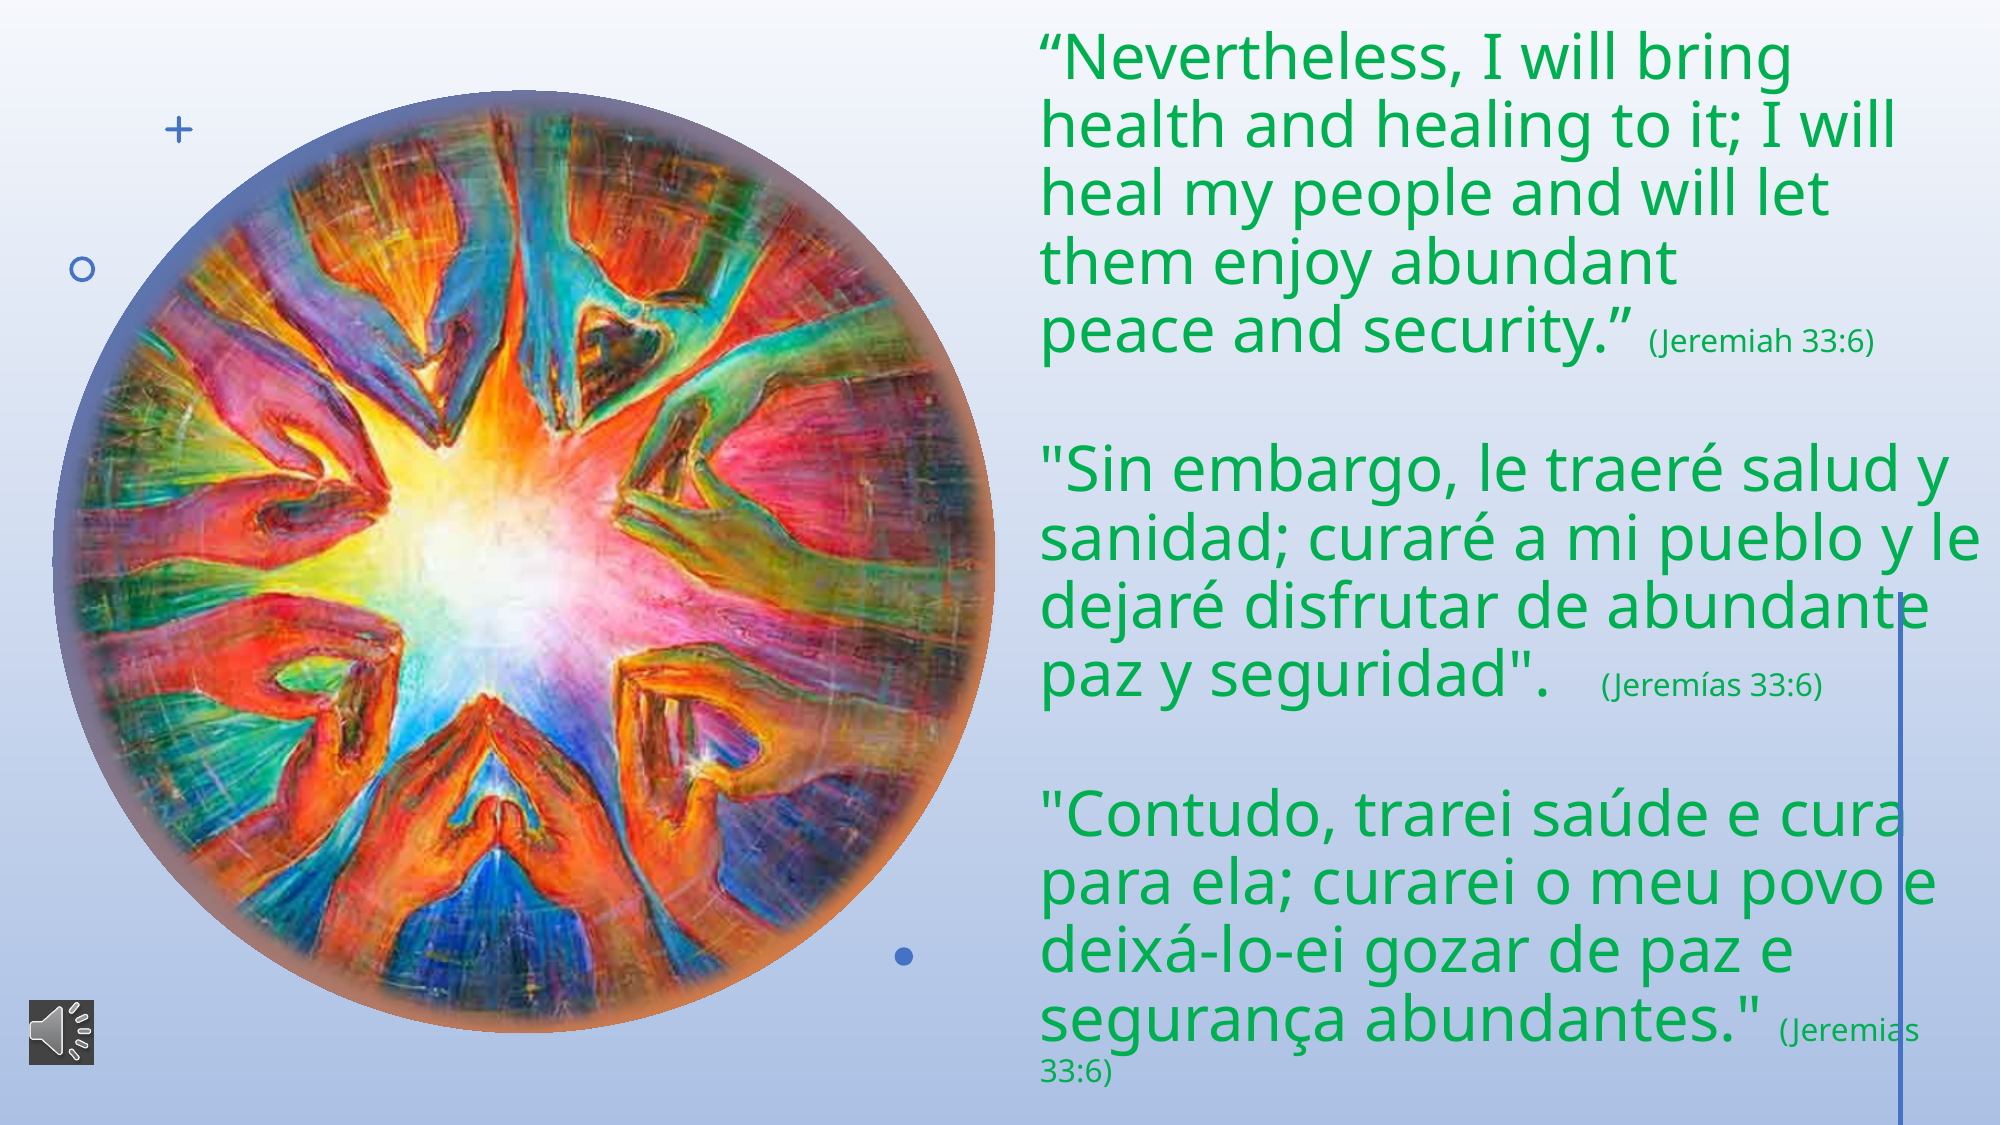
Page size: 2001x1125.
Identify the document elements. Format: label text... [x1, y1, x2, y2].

text_box [469, 90, 579, 94]
text_box “Nevertheless, I will bring health and healing to it; I will heal my people and will let them enjoy abundant peace and security.” (Jeremiah 33:6) "Sin embargo, le traeré salud y sanidad; curaré a mi pueblo y le dejaré disfrutar de abundante paz y seguridad". (Jeremías 33:6) "Contudo, trarei saúde e cura para ela; curarei o meu povo e deixá-lo-ei gozar de paz e segurança abundantes." (Jeremias 33:6) [1024, 17, 2000, 1113]
text_box [52, 493, 58, 631]
text_box [0, 0, 2000, 1125]
picture [28, 94, 1001, 1067]
